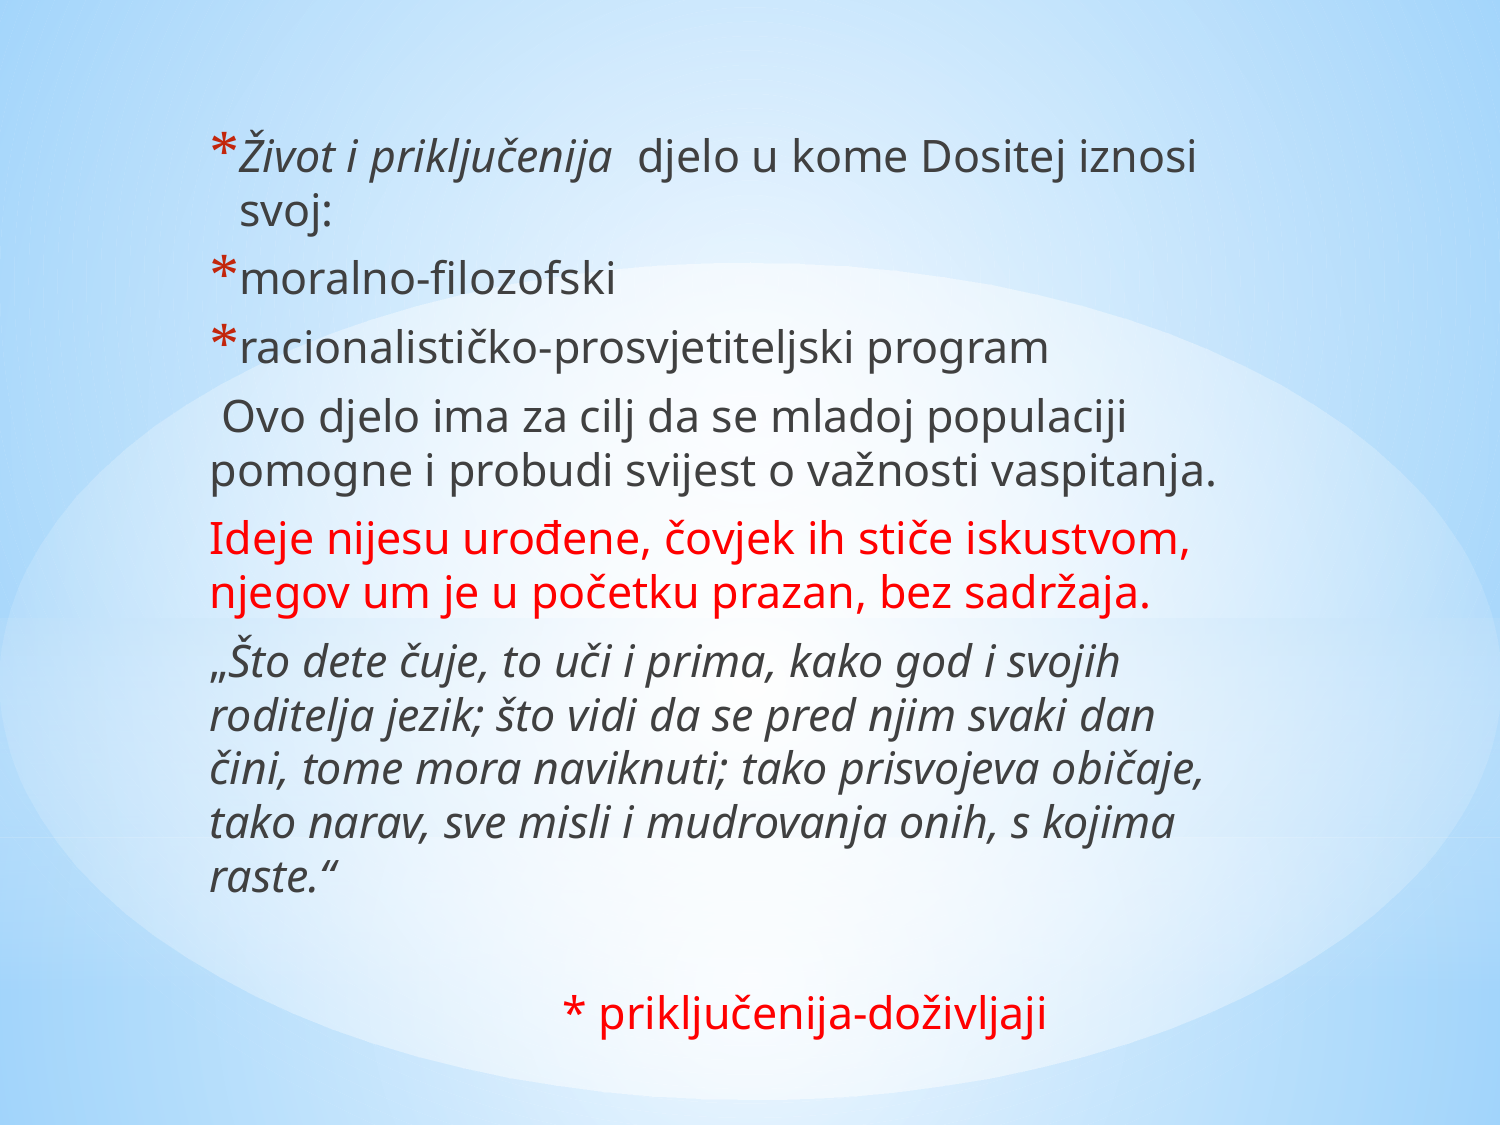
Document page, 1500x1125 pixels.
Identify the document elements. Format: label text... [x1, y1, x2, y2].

list Život i priključenija djelo u kome Dositej iznosi svoj: moralno-filozofski racionalističko-prosvjetiteljski program Ovo djelo ima za cilj da se mladoj populaciji pomogne i probudi svijest o važnosti vaspitanja. Ideje nijesu urođene, čovjek ih stiče iskustvom, njegov um je u početku prazan, bez sadržaja. „Što dete čuje, to uči i prima, kako god i svojih roditelja jezik; što vidi da se pred njim svaki dan čini, tome mora naviknuti; tako prisvojeva običaje, tako narav, sve misli i mudrovanja onih, s kojima raste.“ * priključenija-doživljaji [187, 120, 1238, 1094]
